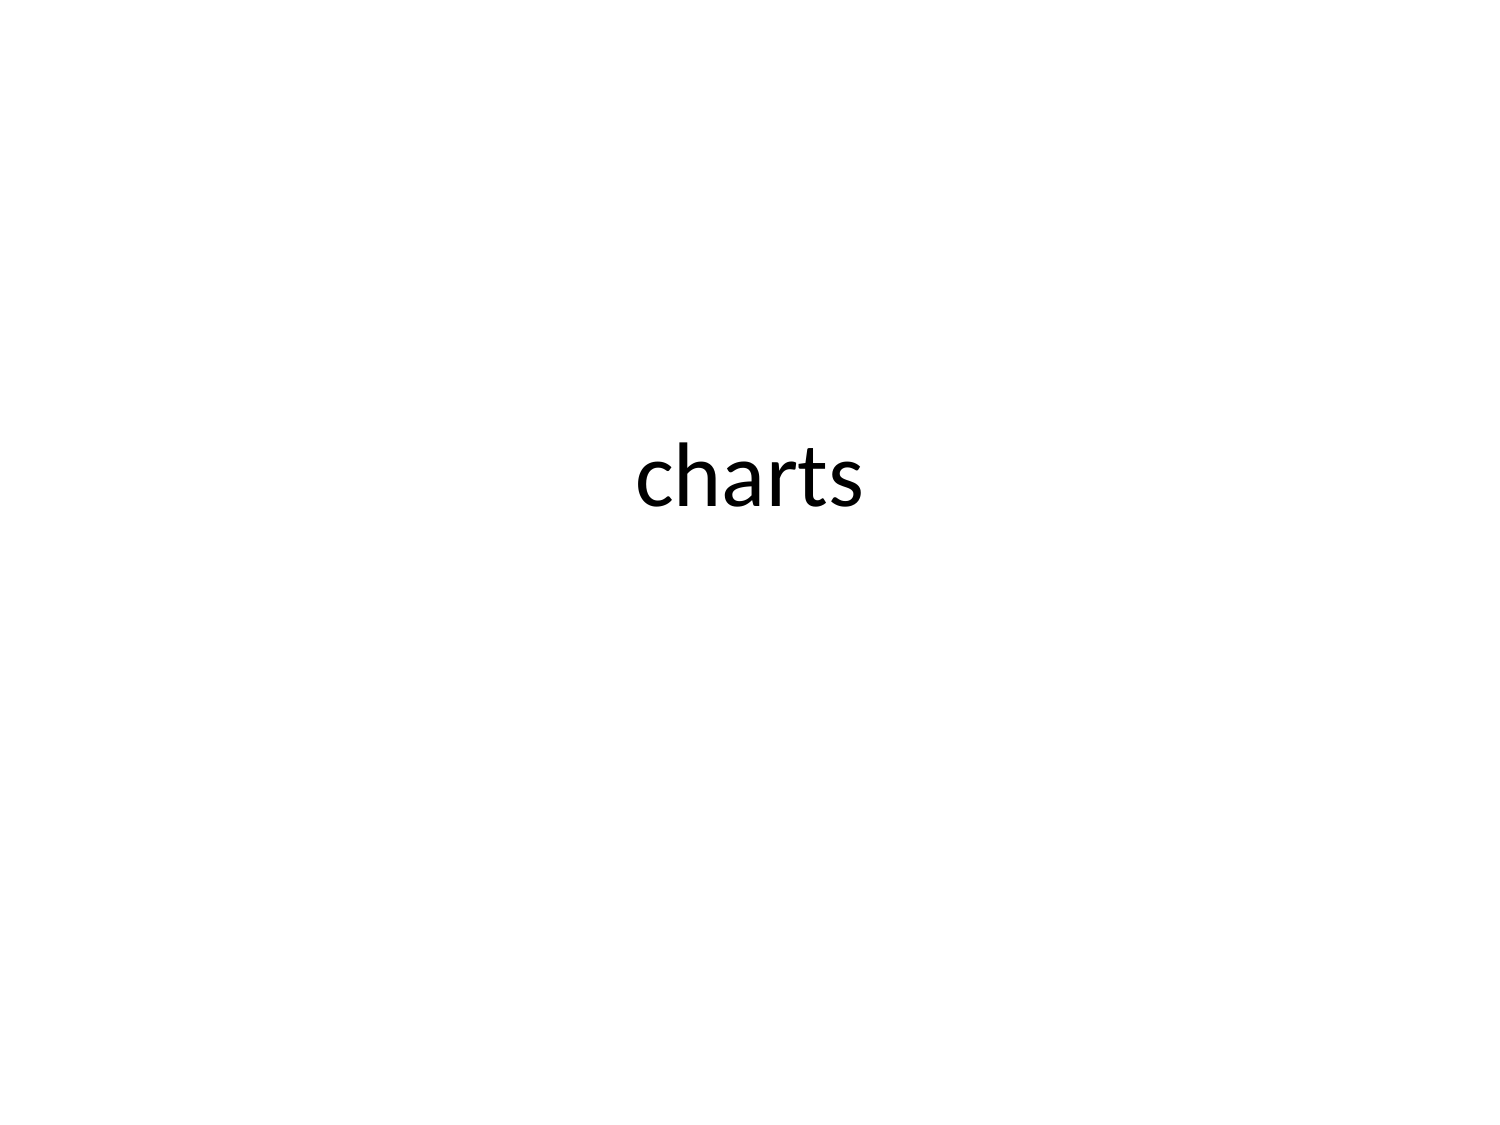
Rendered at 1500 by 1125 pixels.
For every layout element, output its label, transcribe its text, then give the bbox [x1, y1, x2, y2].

title charts [112, 349, 1388, 591]
